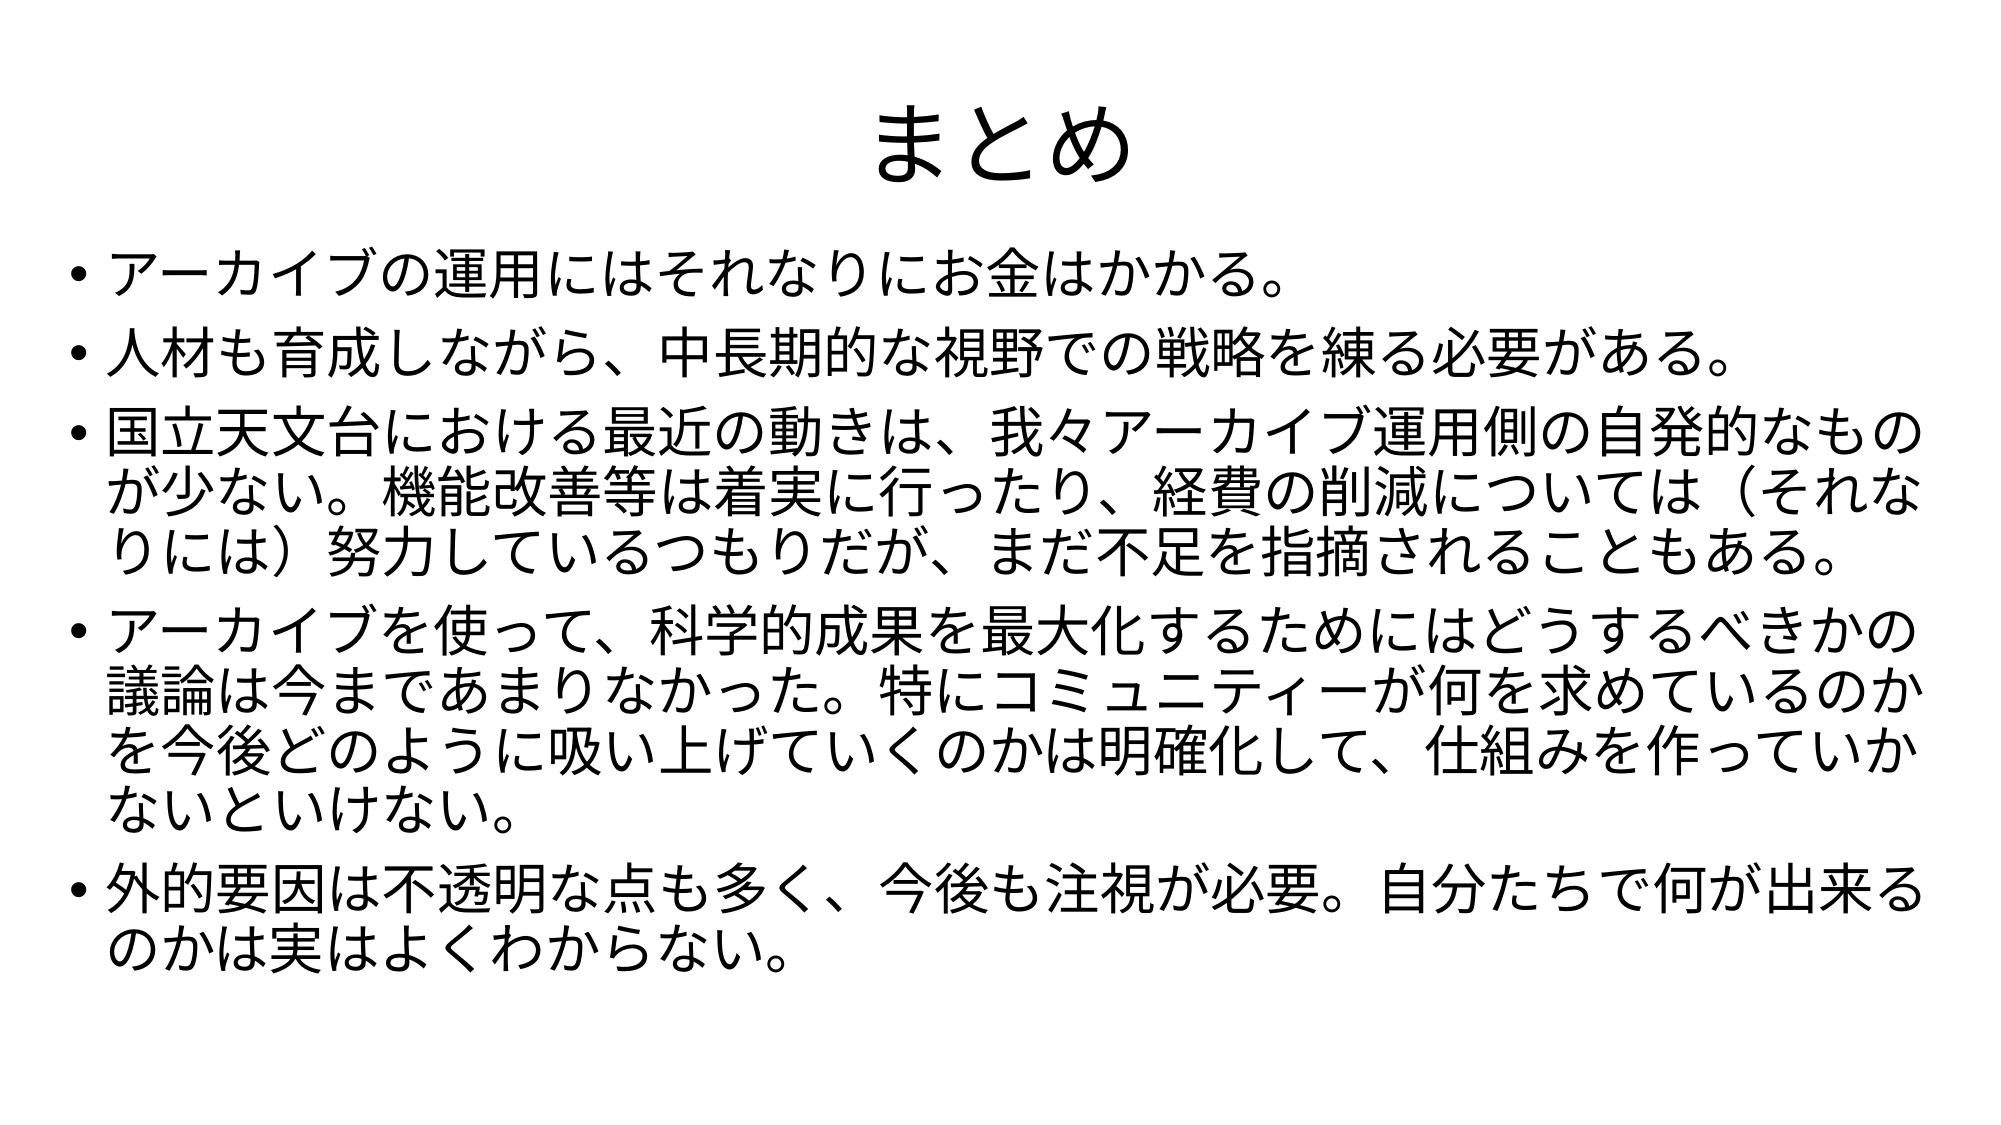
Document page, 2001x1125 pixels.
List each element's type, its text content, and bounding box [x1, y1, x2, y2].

list アーカイブの運用にはそれなりにお金はかかる。 人材も育成しながら、中長期的な視野での戦略を練る必要がある。 国立天文台における最近の動きは、我々アーカイブ運用側の自発的なものが少ない。機能改善等は着実に行ったり、経費の削減については（それなりには）努力しているつもりだが、まだ不足を指摘されることもある。 アーカイブを使って、科学的成果を最大化するためにはどうするべきかの議論は今まであまりなかった。特にコミュニティーが何を求めているのかを今後どのように吸い上げていくのかは明確化して、仕組みを作っていかないといけない。 外的要因は不透明な点も多く、今後も注視が必要。自分たちで何が出来るのかは実はよくわからない。 [54, 238, 1945, 1054]
title まとめ [137, 40, 1863, 238]
